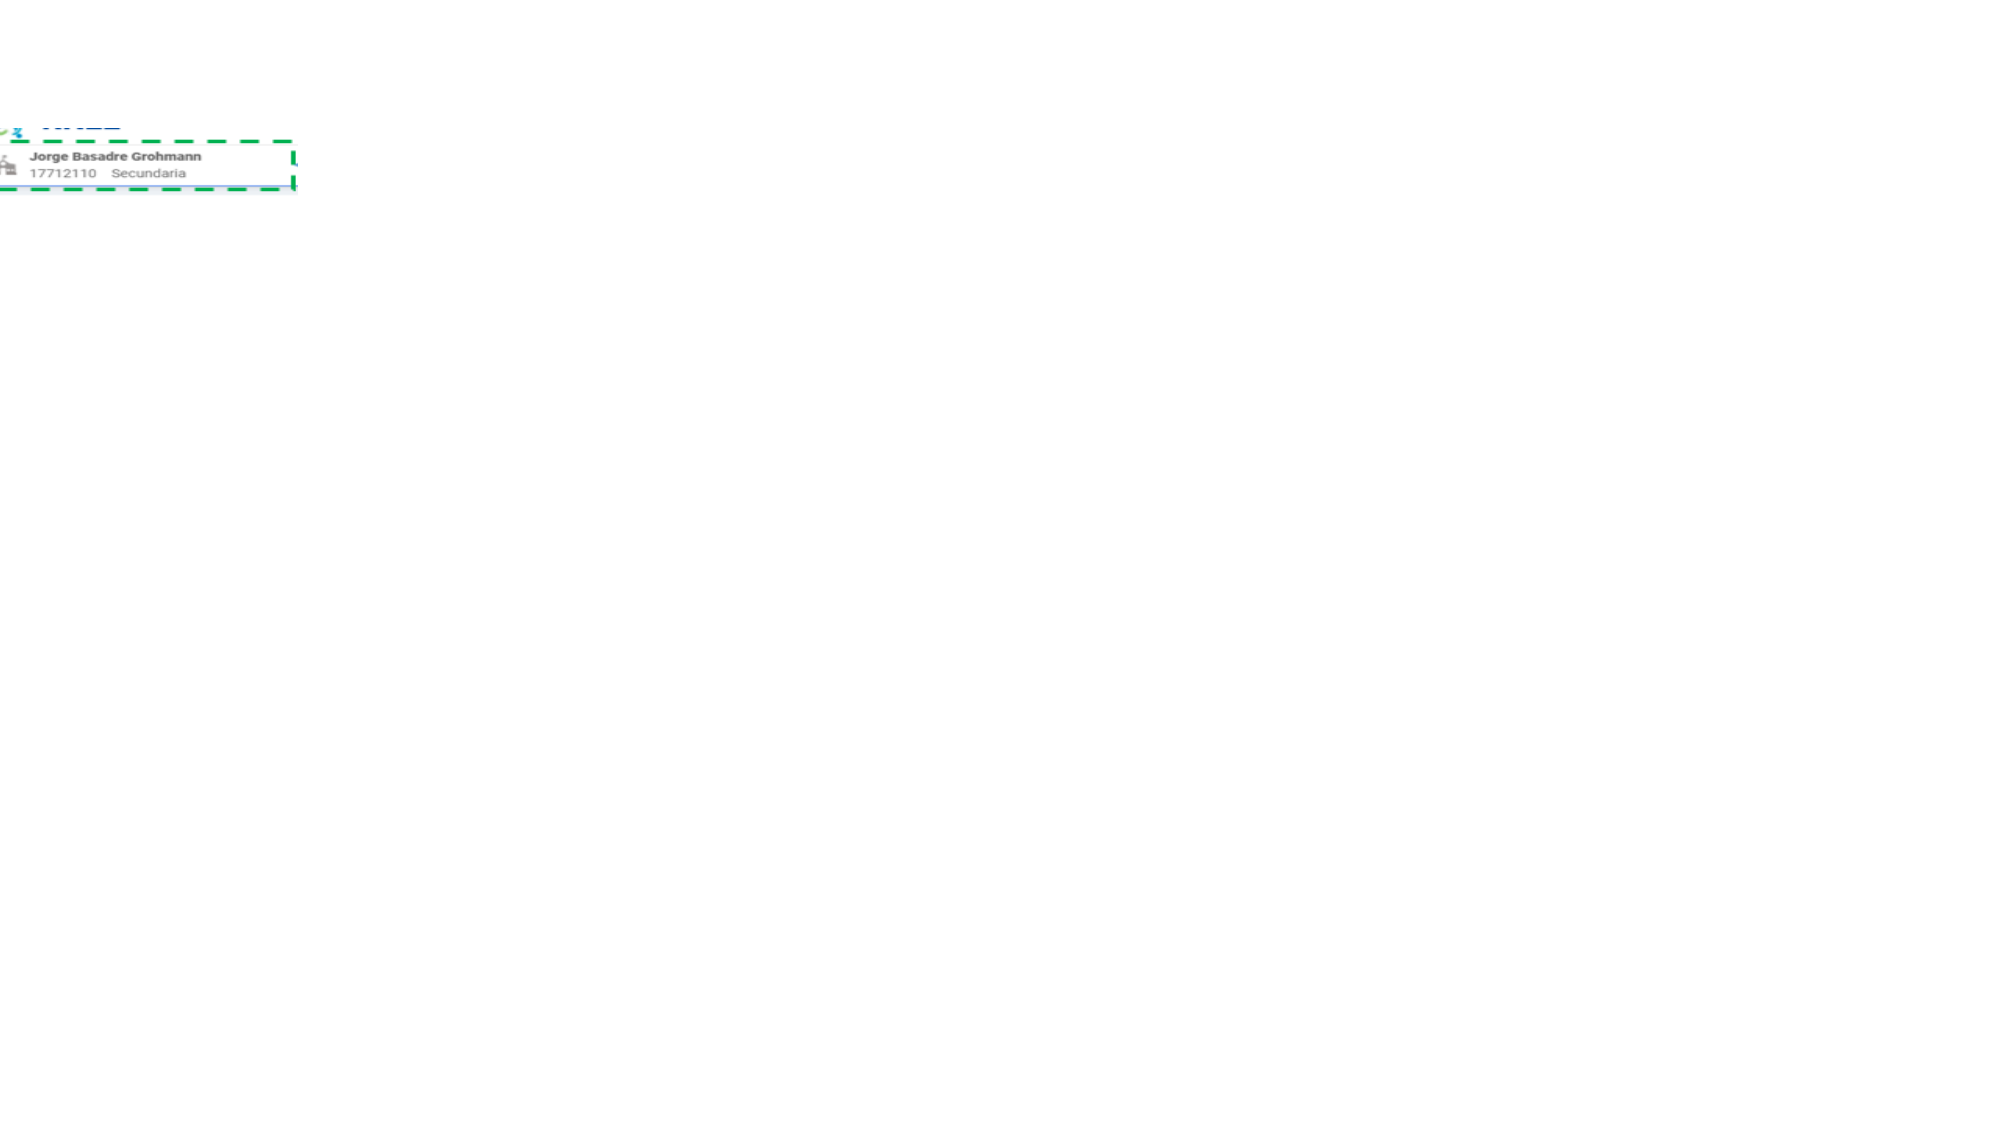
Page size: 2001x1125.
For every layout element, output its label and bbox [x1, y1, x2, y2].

picture [0, 128, 298, 208]
